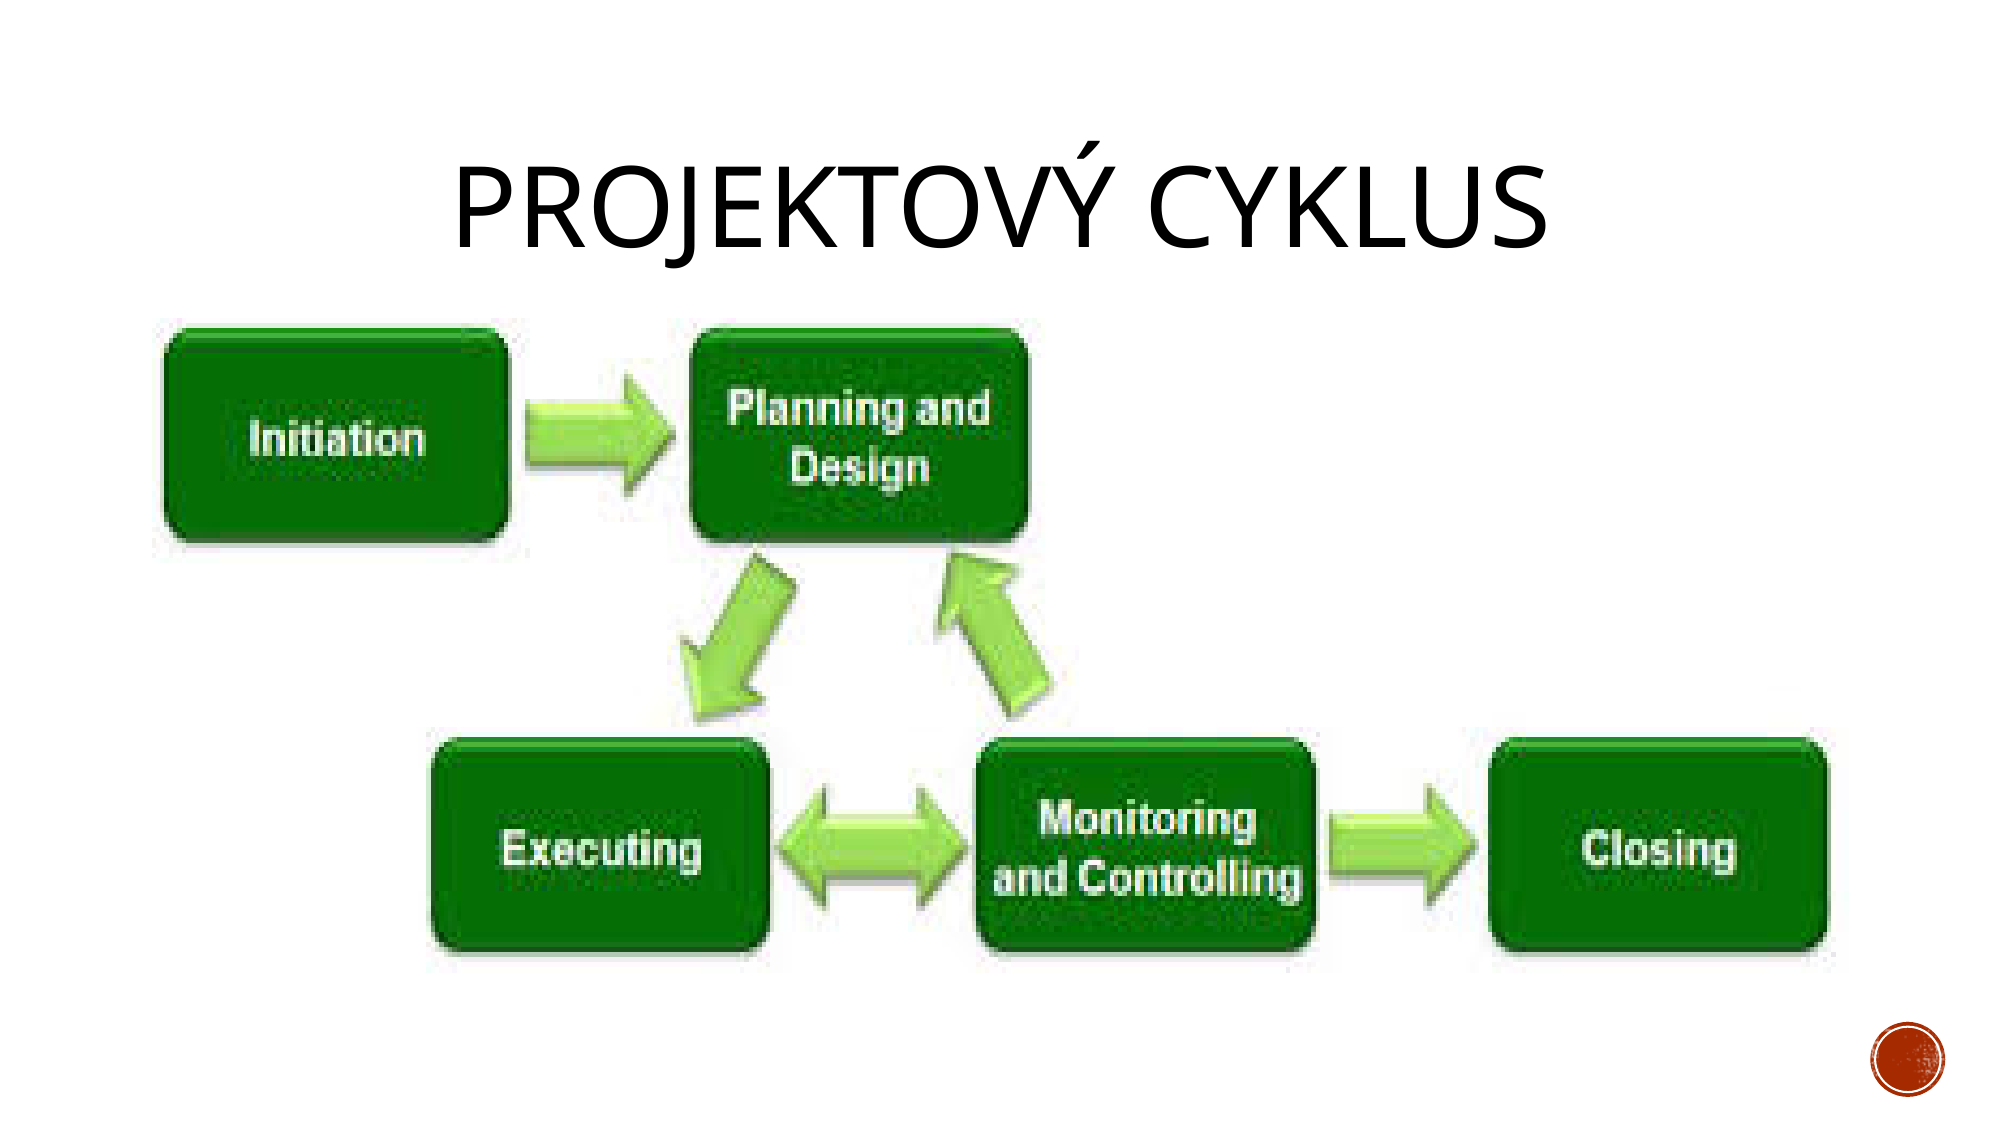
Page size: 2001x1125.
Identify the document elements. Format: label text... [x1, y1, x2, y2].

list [158, 319, 1848, 971]
title Projektový cyklus [175, 79, 1826, 317]
